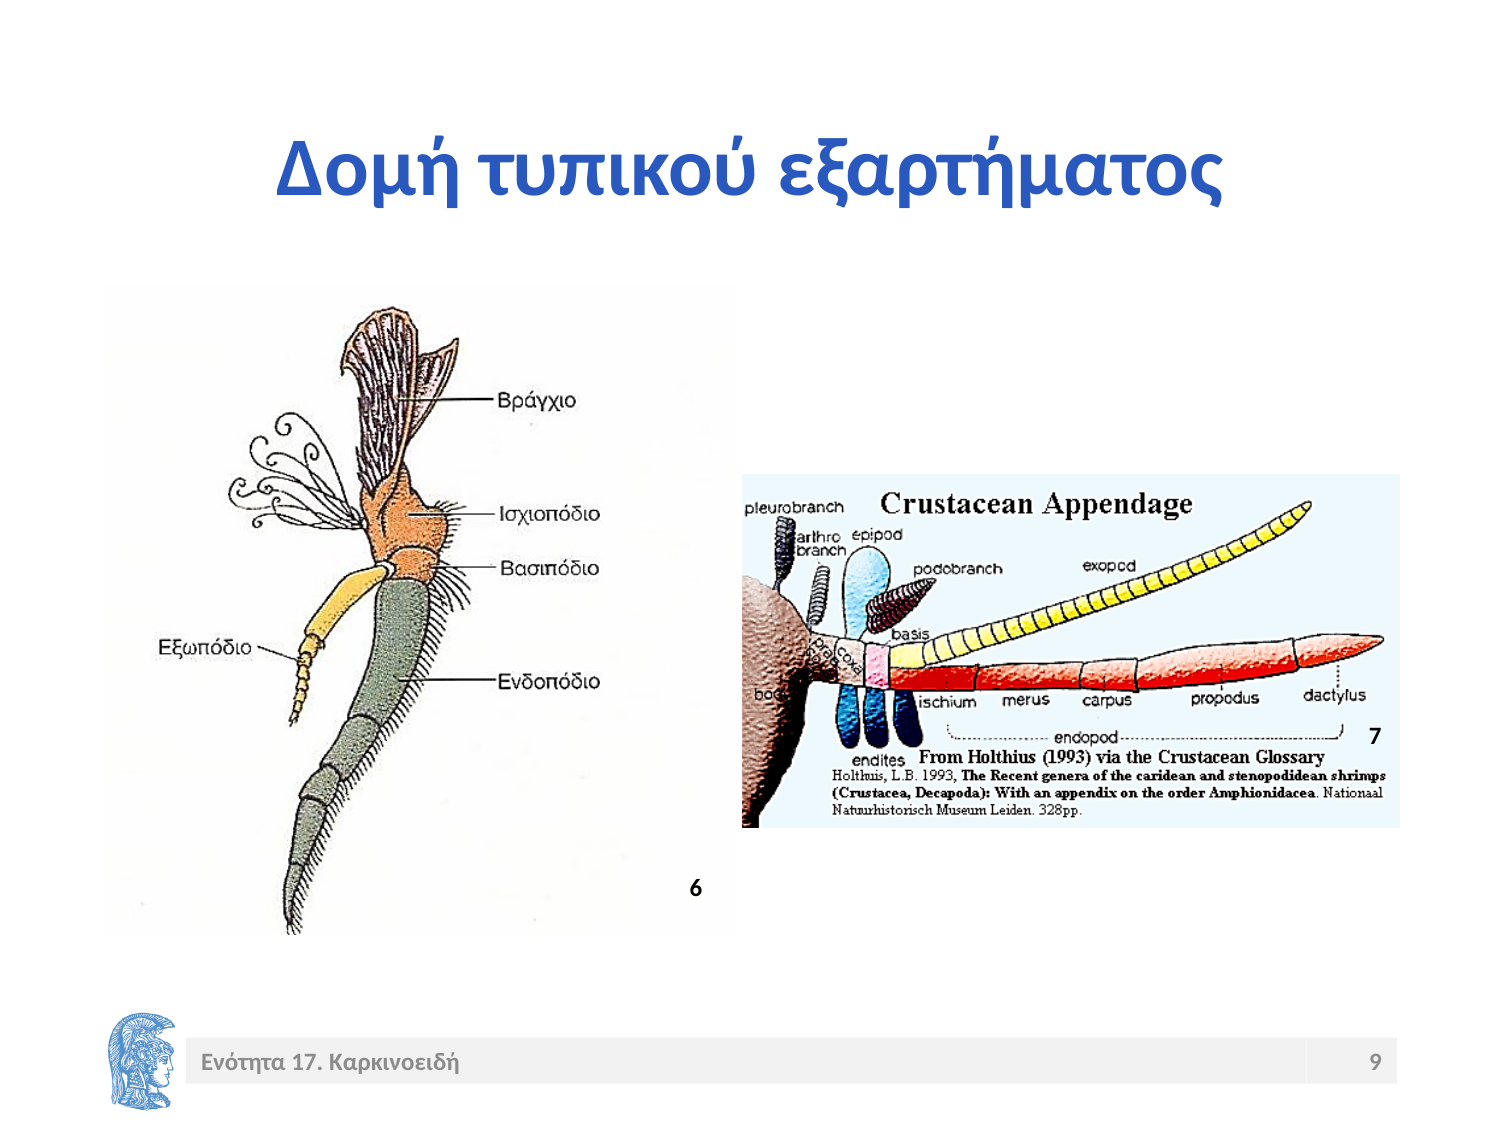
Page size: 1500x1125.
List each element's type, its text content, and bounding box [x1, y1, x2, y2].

footer Ενότητα 17. Καρκινοειδή [186, 1037, 1306, 1084]
title Δομή τυπικού εξαρτήματος [103, 59, 1397, 278]
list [103, 286, 736, 935]
slide_number 9 [1306, 1037, 1397, 1084]
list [742, 474, 1400, 828]
picture [103, 1011, 186, 1114]
